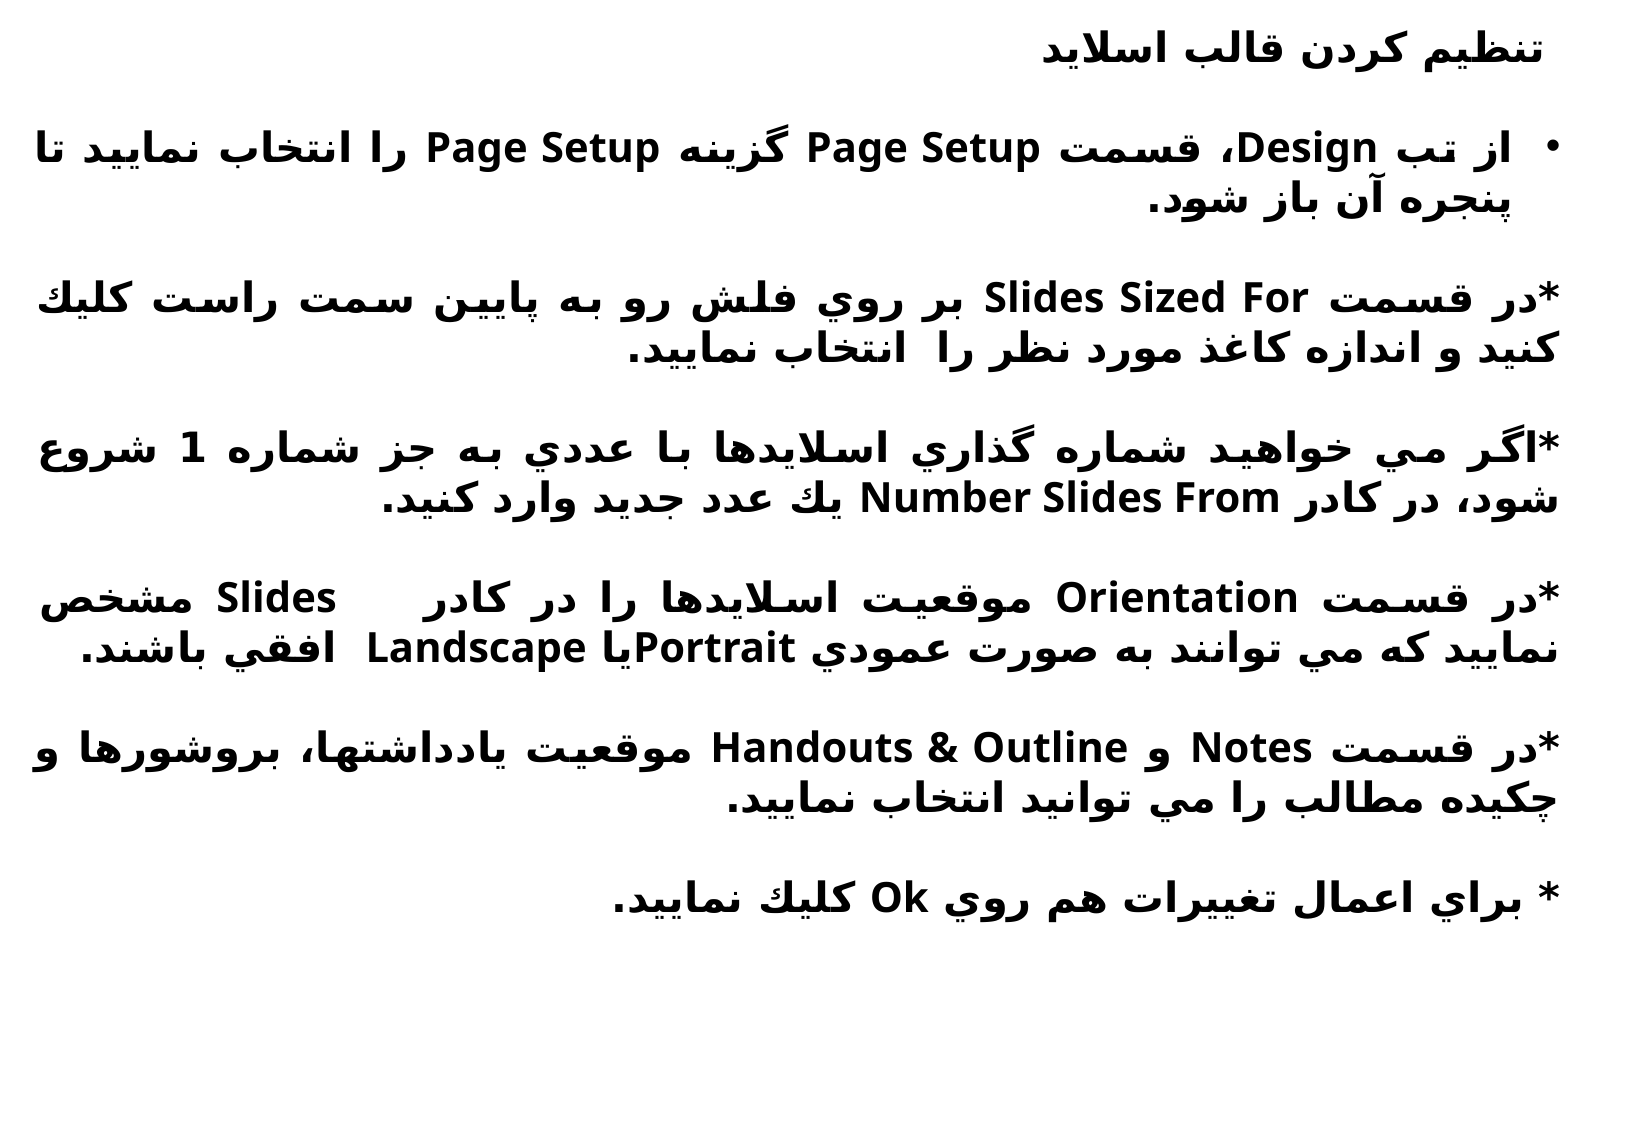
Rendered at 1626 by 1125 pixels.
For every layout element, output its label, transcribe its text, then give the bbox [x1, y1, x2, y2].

text_box تنظيم كردن قالب اسلايد از تب Design، قسمت Page Setup گزينه Page Setup را انتخاب نماييد تا پنجره آن باز شود. *در قسمت Slides Sized For بر روي فلش رو به پايين سمت راست كليك كنيد و اندازه كاغذ مورد نظر را انتخاب نماييد. *اگر مي خواهيد شماره گذاري اسلايدها با عددي به جز شماره 1 شروع شود، در كادر Number Slides From يك عدد جديد وارد كنيد. *در قسمت Orientation موقعيت اسلايدها را در كادر Slides مشخص نماييد كه مي توانند به صورت عمودي Portraitيا Landscape افقي باشند. *در قسمت Notes و Handouts & Outline موقعيت يادداشتها، بروشورها و چكيده مطالب را مي توانيد انتخاب نماييد. * براي اعمال تغييرات هم روي Ok كليك نماييد. [0, 4, 1593, 937]
